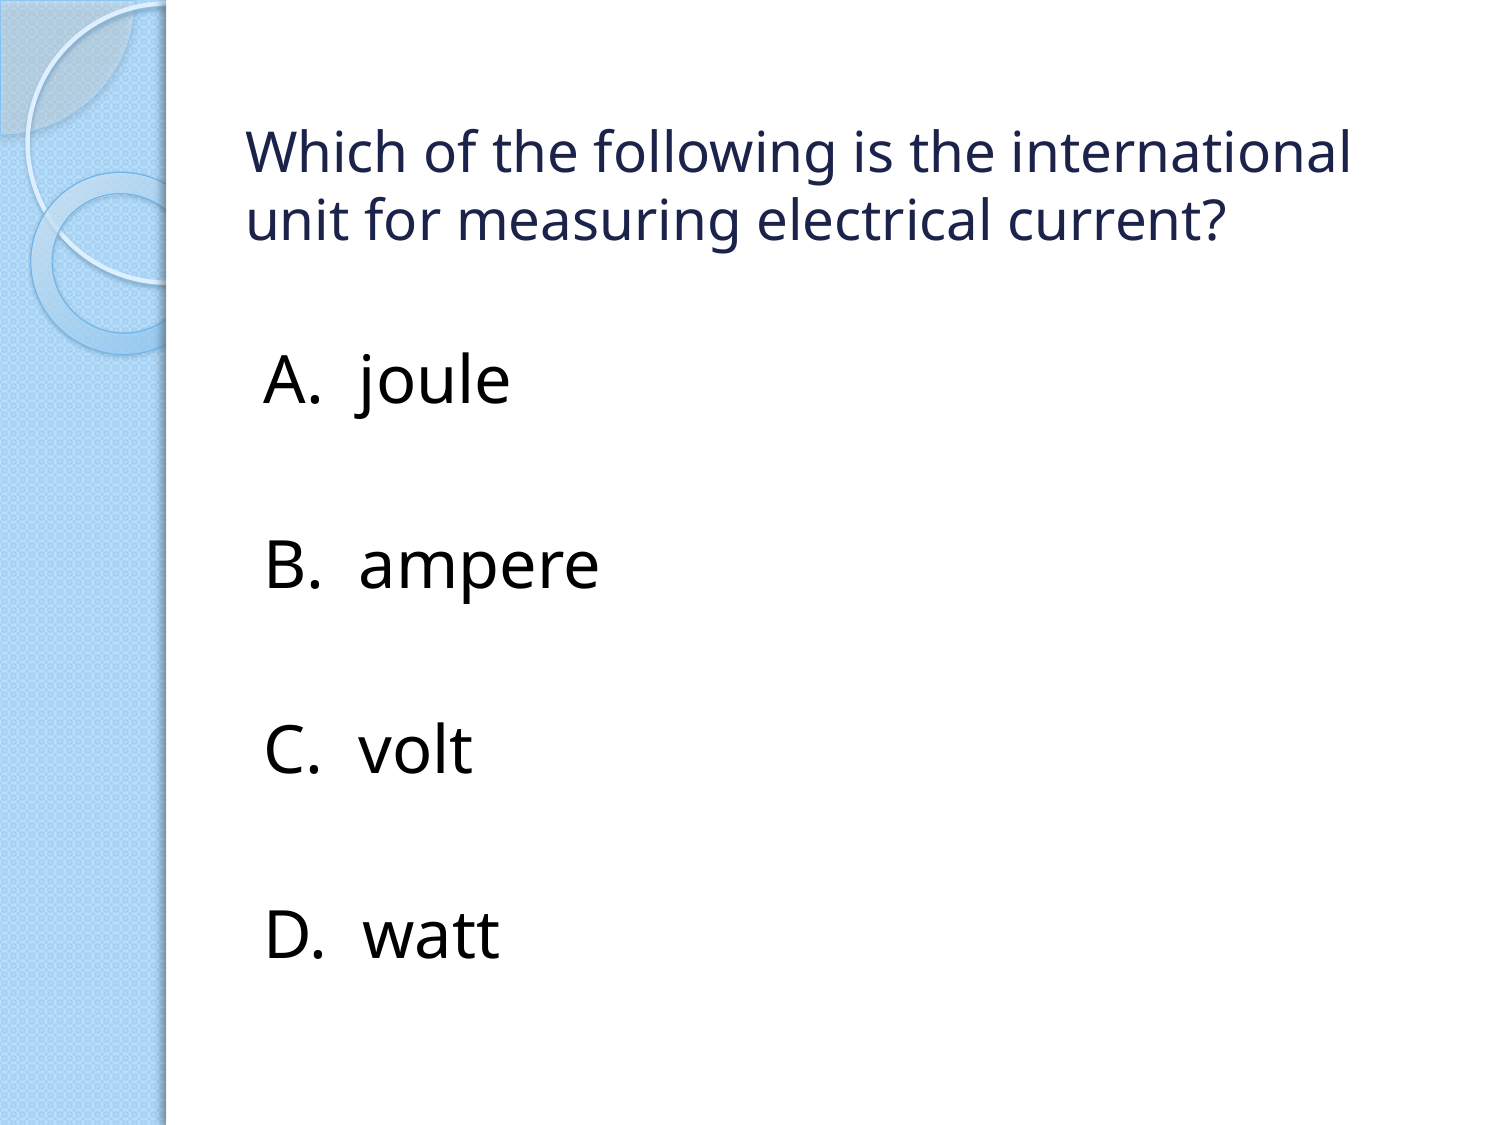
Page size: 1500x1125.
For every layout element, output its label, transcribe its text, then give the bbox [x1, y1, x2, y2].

list A. joule B. ampere C. volt D. watt [235, 237, 1466, 1025]
title Which of the following is the international unit for measuring electrical current? [230, 90, 1461, 278]
